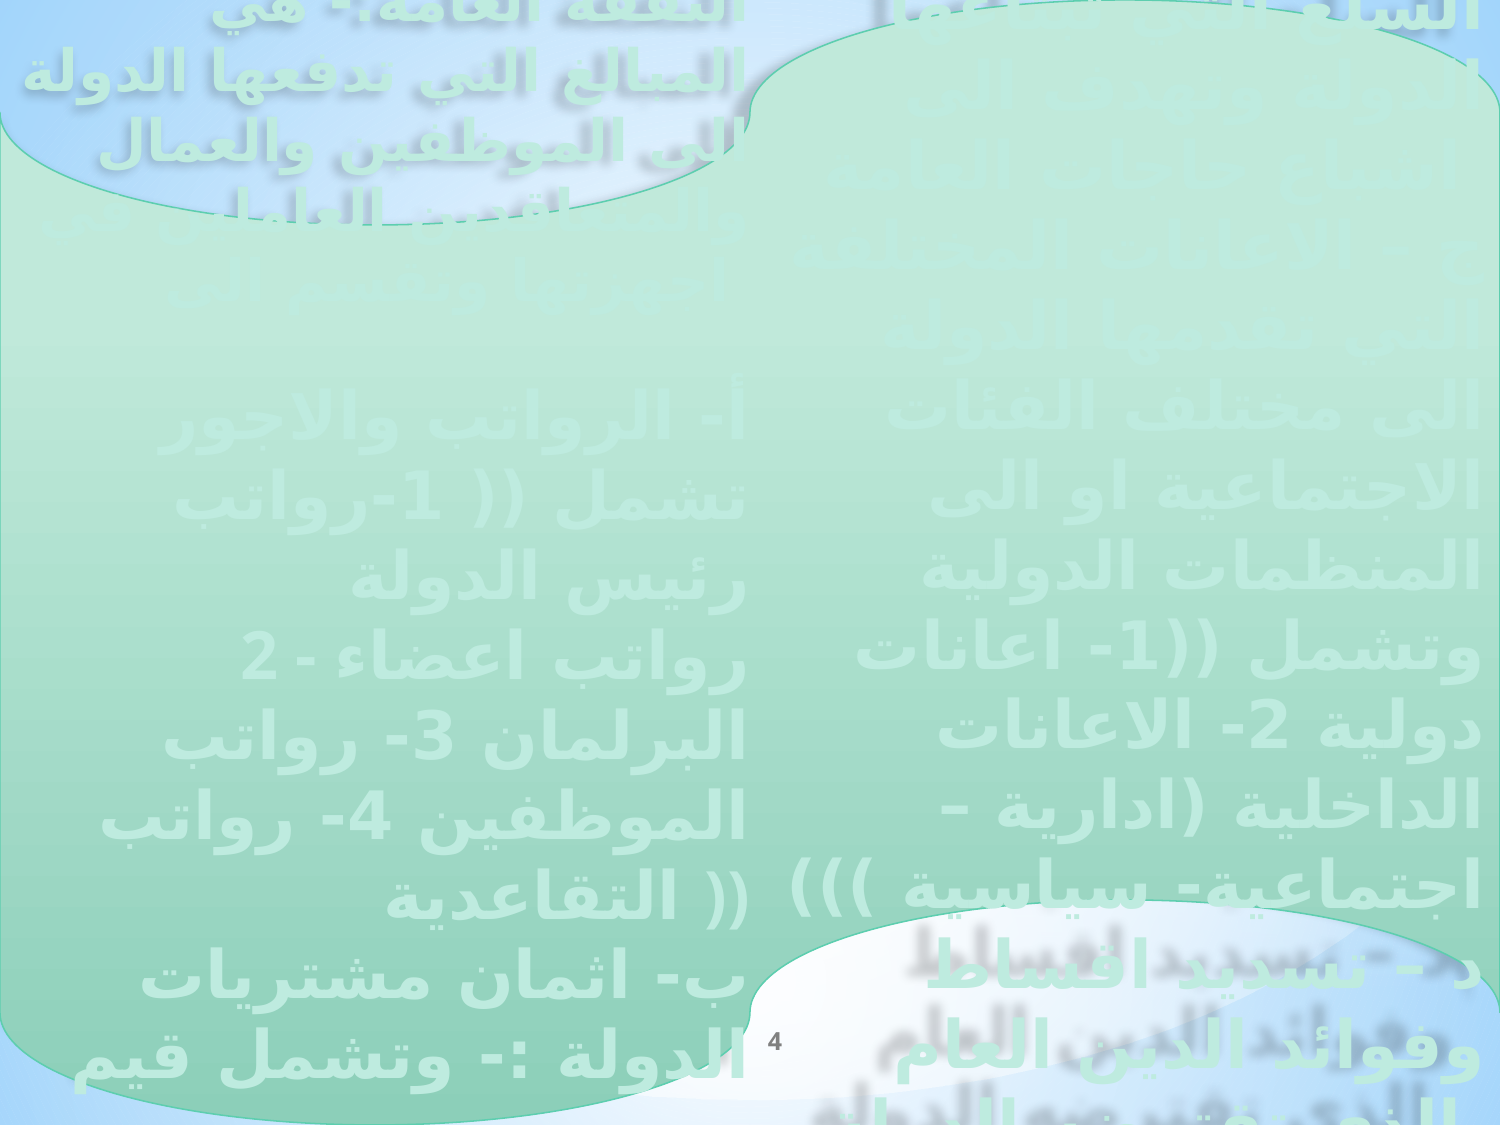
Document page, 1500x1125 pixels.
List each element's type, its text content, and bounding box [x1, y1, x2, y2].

slide_number 4 [695, 1012, 925, 1073]
text_box النفقة العامة:- هي المبالغ التي تدفعها الدولة الى الموظفين والعمال والمتعاقدين العاملين في اجهزتها وتقسم الى أ- الرواتب والاجور تشمل (( 1-رواتب رئيس الدولة 2 - رواتب اعضاء البرلمان 3- رواتب الموظفين 4- رواتب التقاعدية )) ب- اثمان مشتريات الدولة :- وتشمل قيم السلع التي تبتاعها الدولة وتهدف الى اشباع حاجات العامة ج – الاعانات المختلفة التي تقدمها الدولة الى مختلف الفئات الاجتماعية او الى المنظمات الدولية وتشمل ((1- اعانات دولية 2- الاعانات الداخلية (ادارية –اجتماعية- سياسية ))) د – تسديد اقساط وفوائد الدين العام الذي تقترضه الدولة [0, 0, 1500, 1125]
